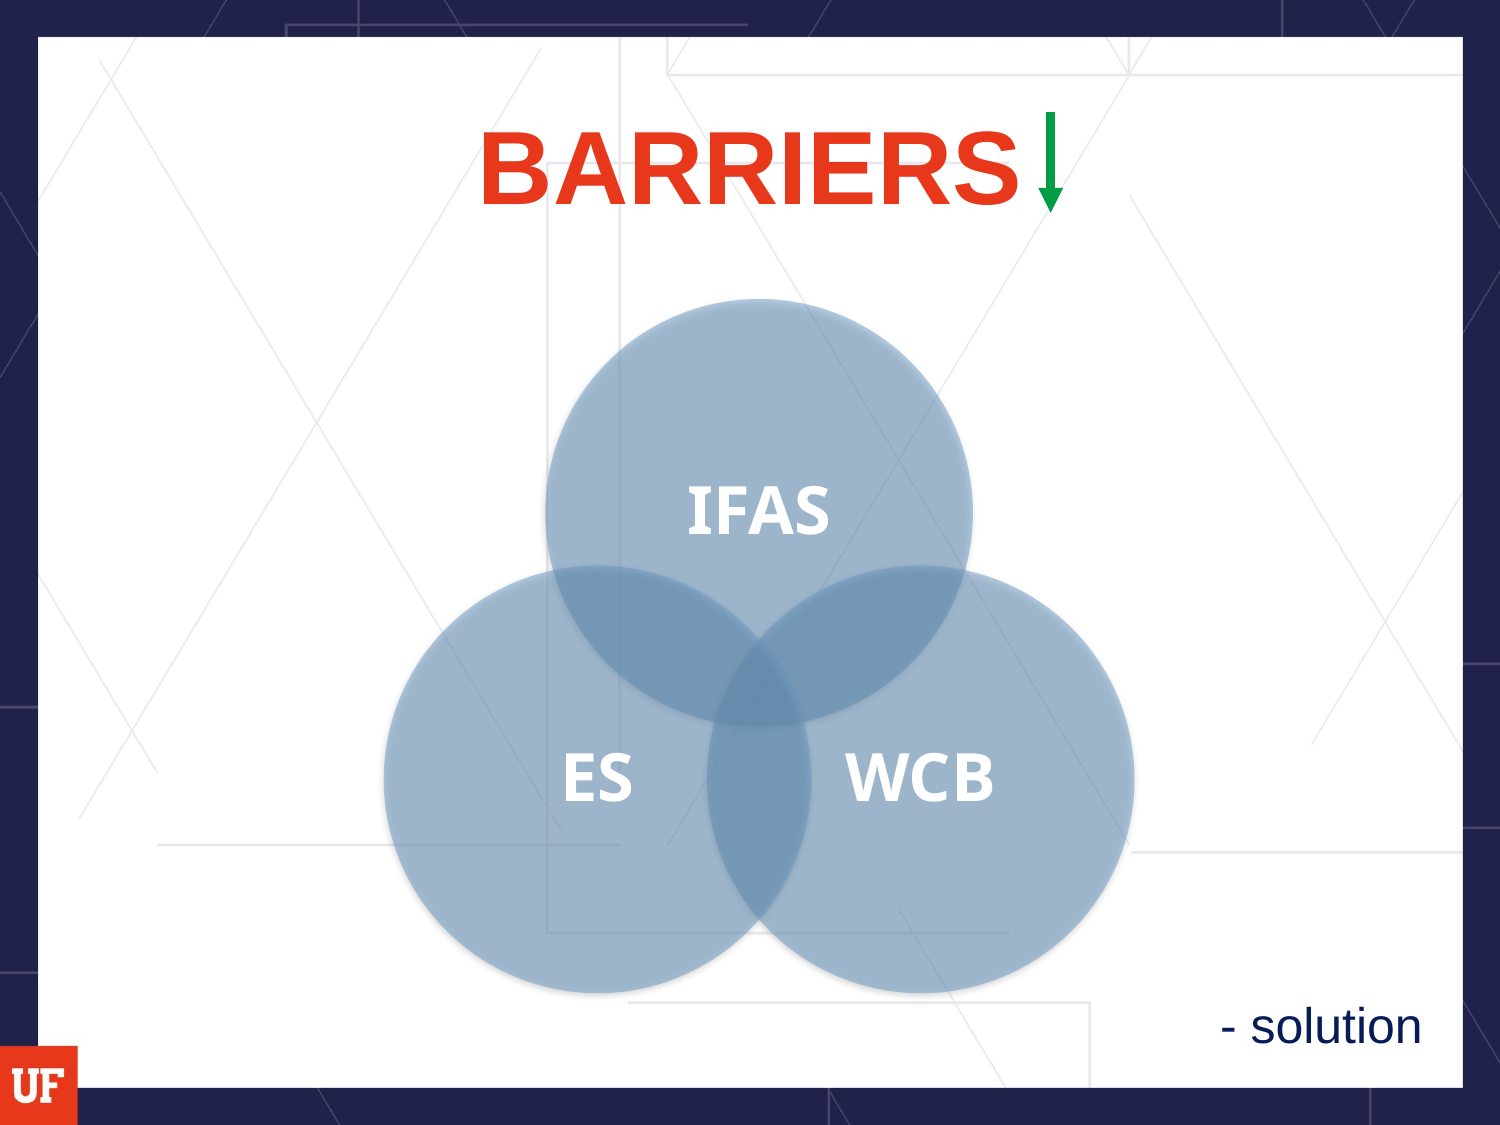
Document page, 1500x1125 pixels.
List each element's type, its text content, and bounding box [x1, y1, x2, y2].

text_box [383, 565, 812, 994]
title BARRIERS [62, 62, 1438, 263]
picture [0, 0, 1500, 1125]
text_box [545, 298, 974, 564]
text_box - solution [751, 985, 1438, 1061]
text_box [812, 565, 1135, 994]
